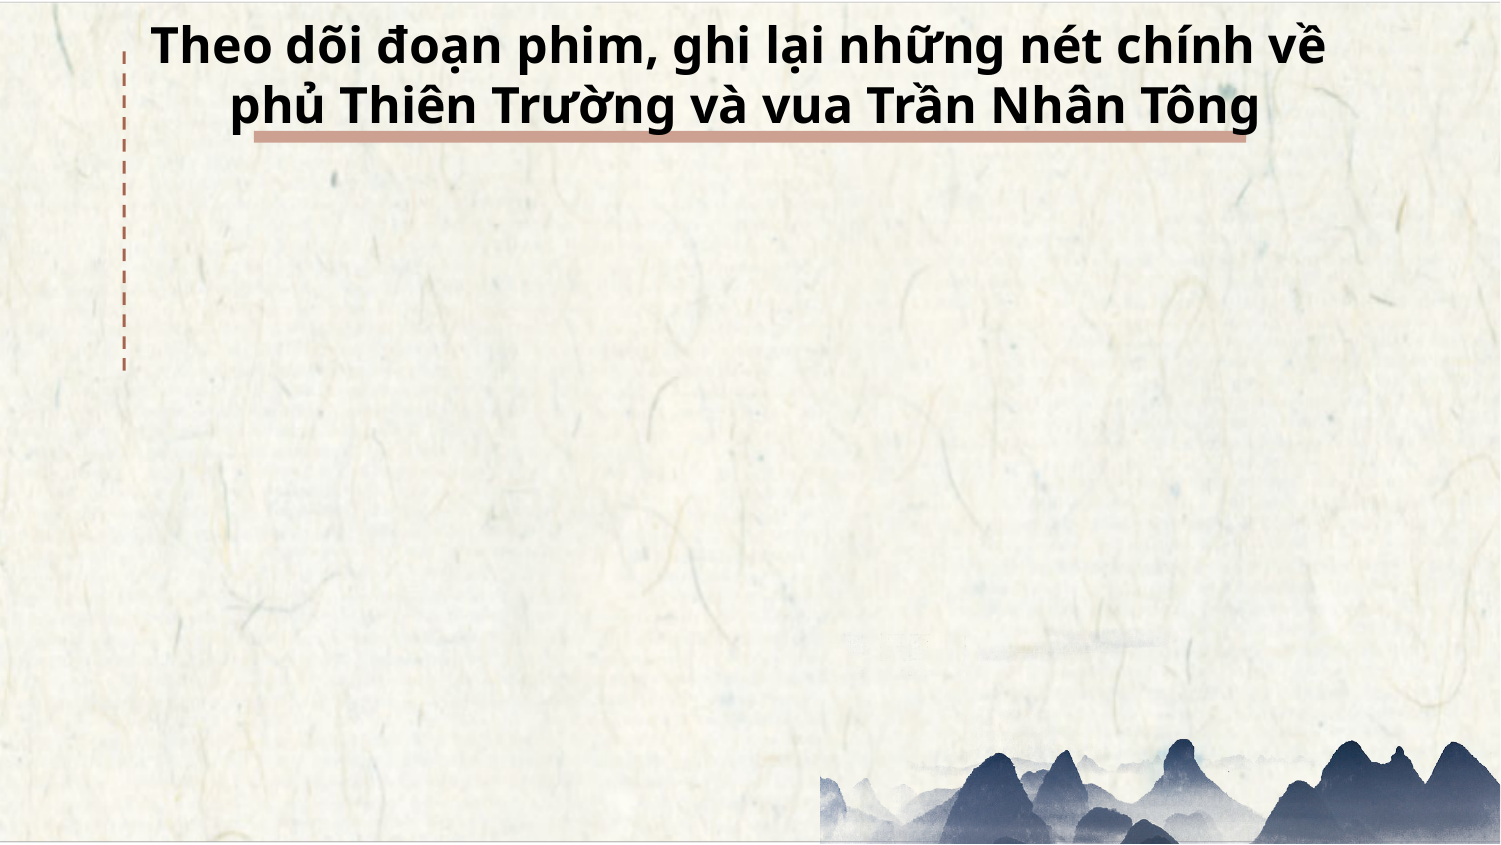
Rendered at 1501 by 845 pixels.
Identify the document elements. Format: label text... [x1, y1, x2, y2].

text_box Theo dõi đoạn phim, ghi lại những nét chính về phủ Thiên Trường và vua Trần Nhân Tông [119, 6, 1372, 142]
picture [0, 0, 1501, 844]
